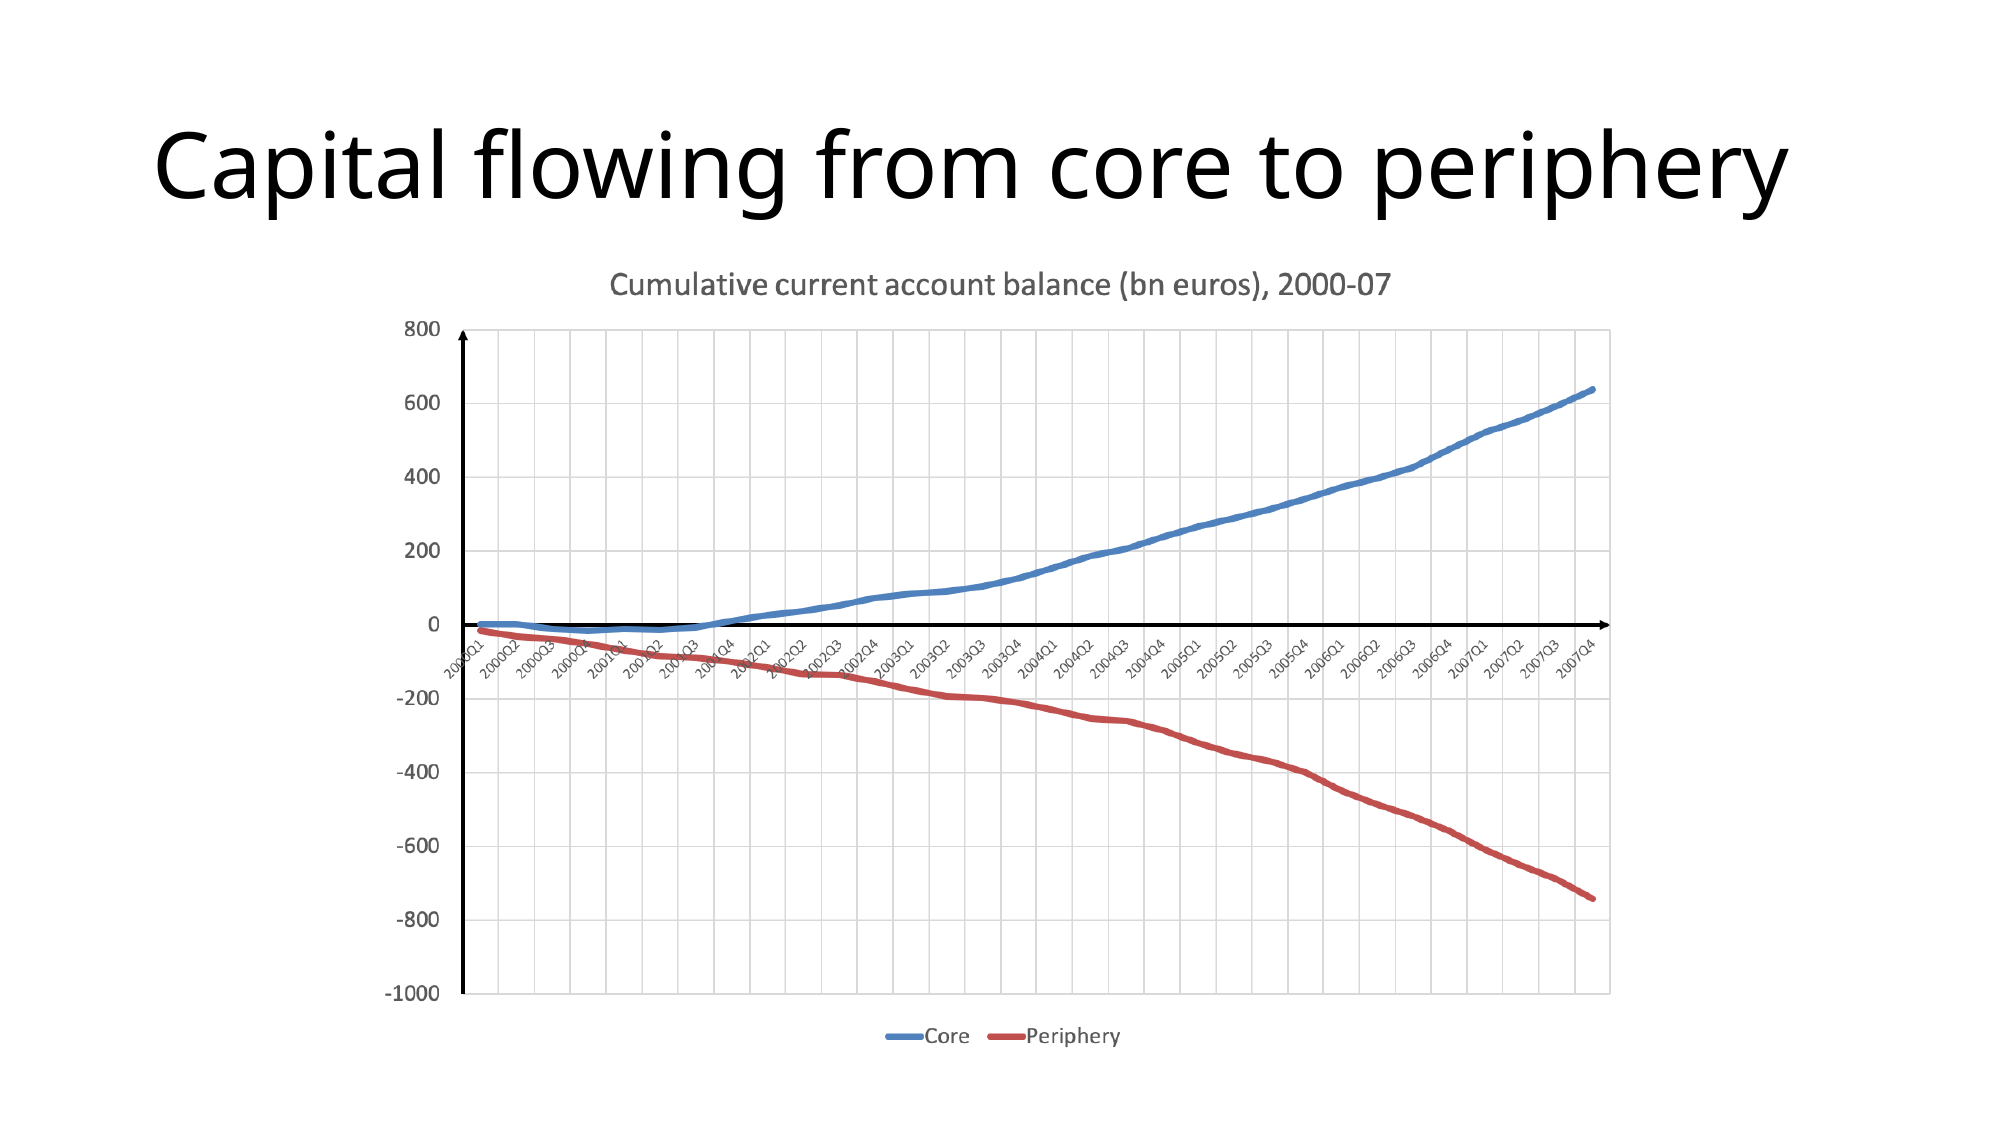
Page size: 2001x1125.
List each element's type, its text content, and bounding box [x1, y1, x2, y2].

picture [373, 249, 1627, 1065]
title Capital flowing from core to periphery [137, 59, 1863, 278]
